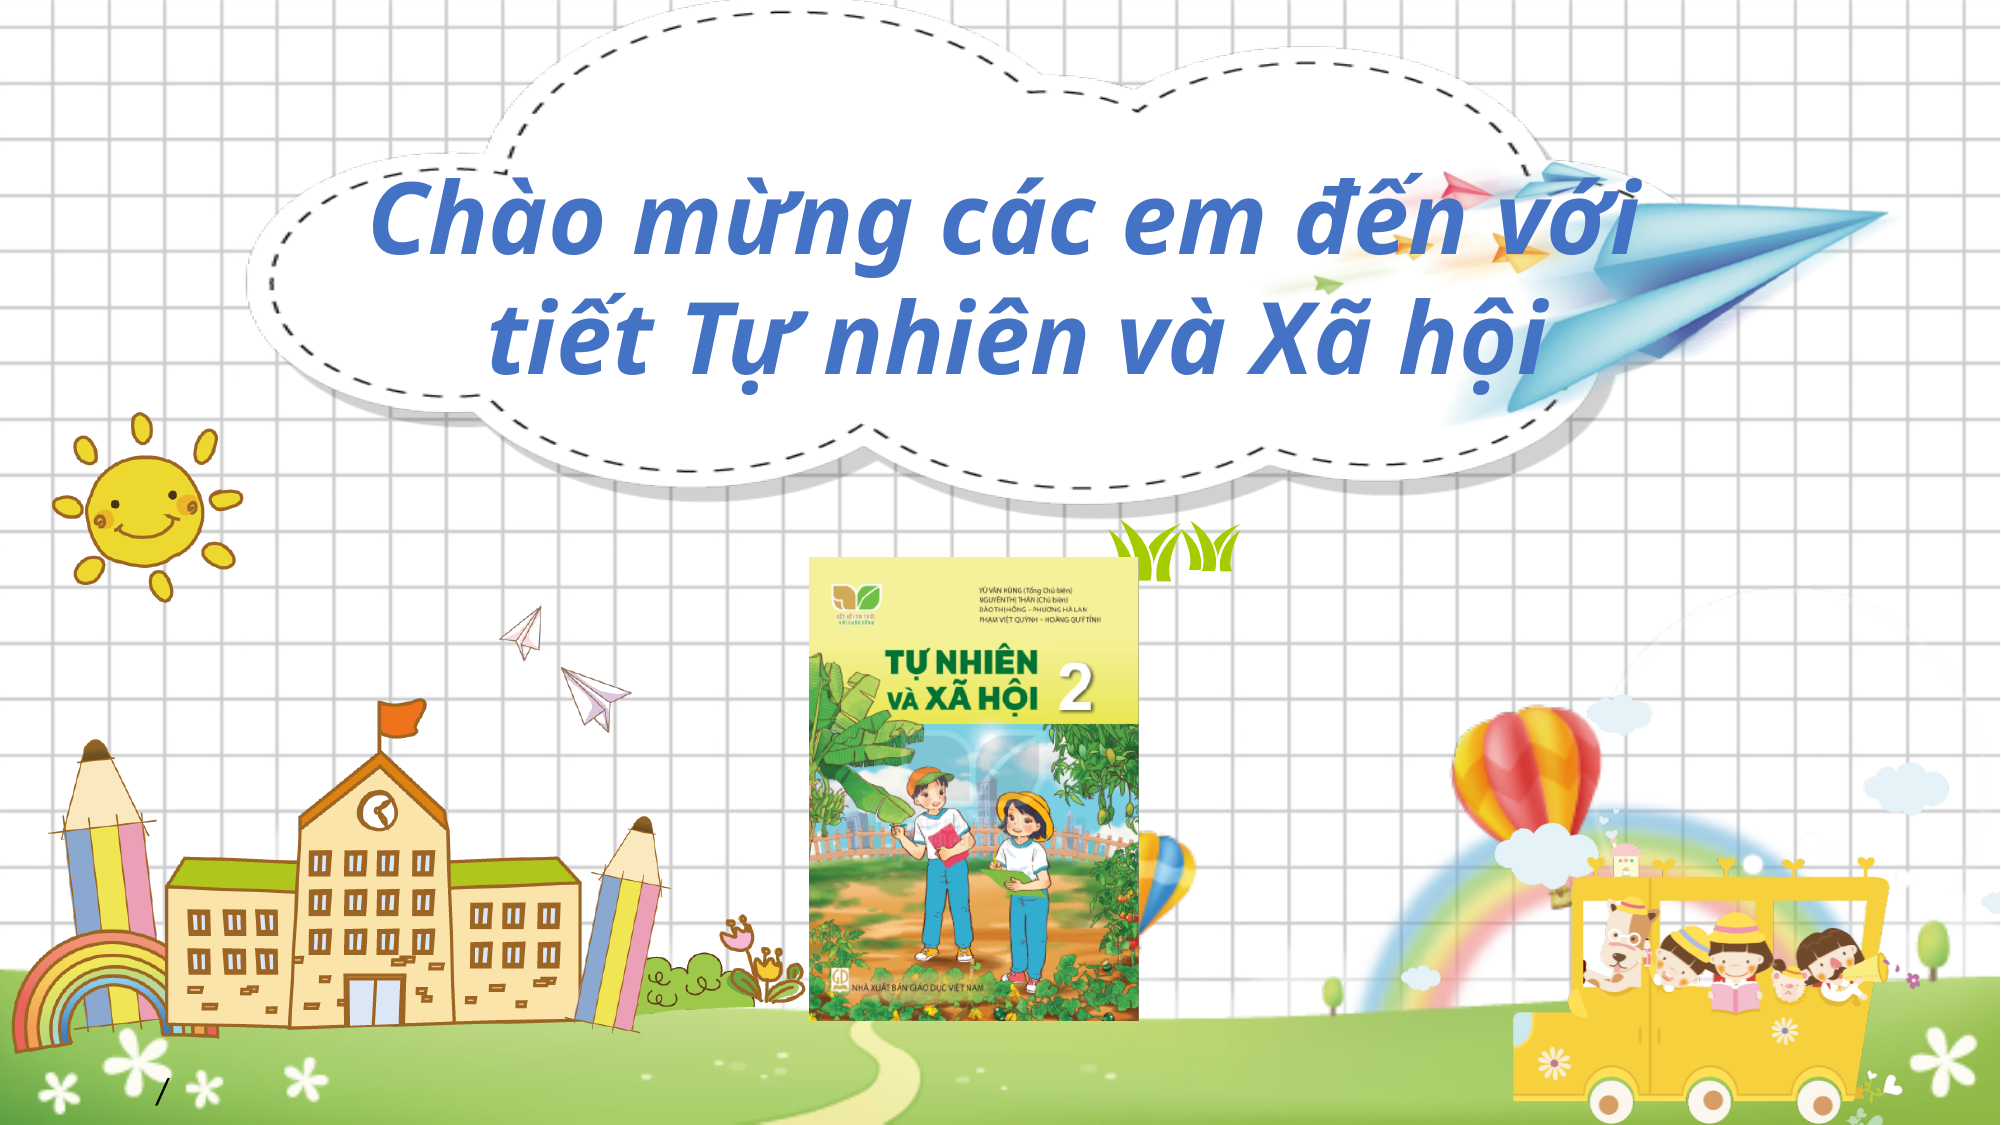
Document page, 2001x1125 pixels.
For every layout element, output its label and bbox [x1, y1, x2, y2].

picture [0, 0, 2001, 1125]
text_box [1108, 519, 1241, 582]
